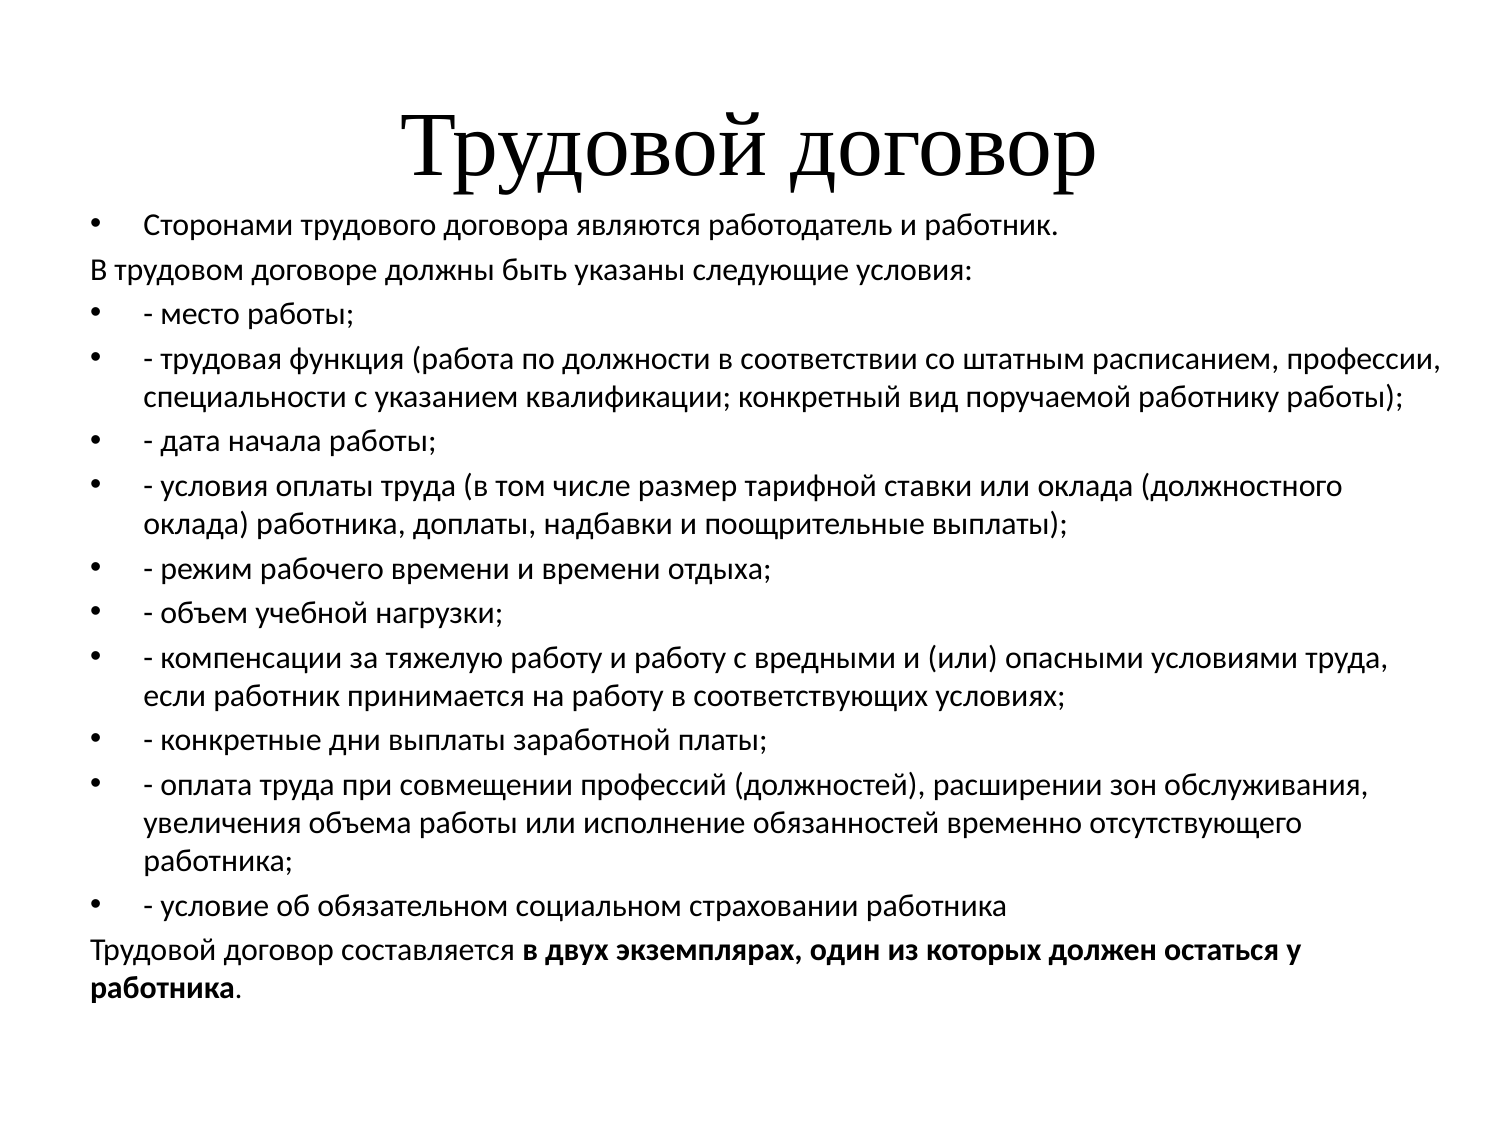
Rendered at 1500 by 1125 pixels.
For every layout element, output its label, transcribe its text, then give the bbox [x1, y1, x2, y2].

list Сторонами трудового договора являются работодатель и работник. В трудовом договоре должны быть указаны следующие условия: - место работы; - трудовая функция (работа по должности в соответствии со штатным расписанием, профессии, специальности с указанием квалификации; конкретный вид поручаемой работнику работы); - дата начала работы; - условия оплаты труда (в том числе размер тарифной ставки или оклада (должностного оклада) работника, доплаты, надбавки и поощрительные выплаты); - режим рабочего времени и времени отдыха; - объем учебной нагрузки; - компенсации за тяжелую работу и работу с вредными и (или) опасными условиями труда, если работник принимается на работу в соответствующих условиях; - конкретные дни выплаты заработной платы; - оплата труда при совмещении профессий (должностей), расширении зон обслуживания, увеличения объема работы или исполнение обязанностей временно отсутствующего работника; - условие об обязательном социальном страховании работника Трудовой договор составляется в двух экземплярах, один из которых должен остаться у работника. [75, 196, 1459, 1059]
title Трудовой договор [75, 45, 1425, 196]
